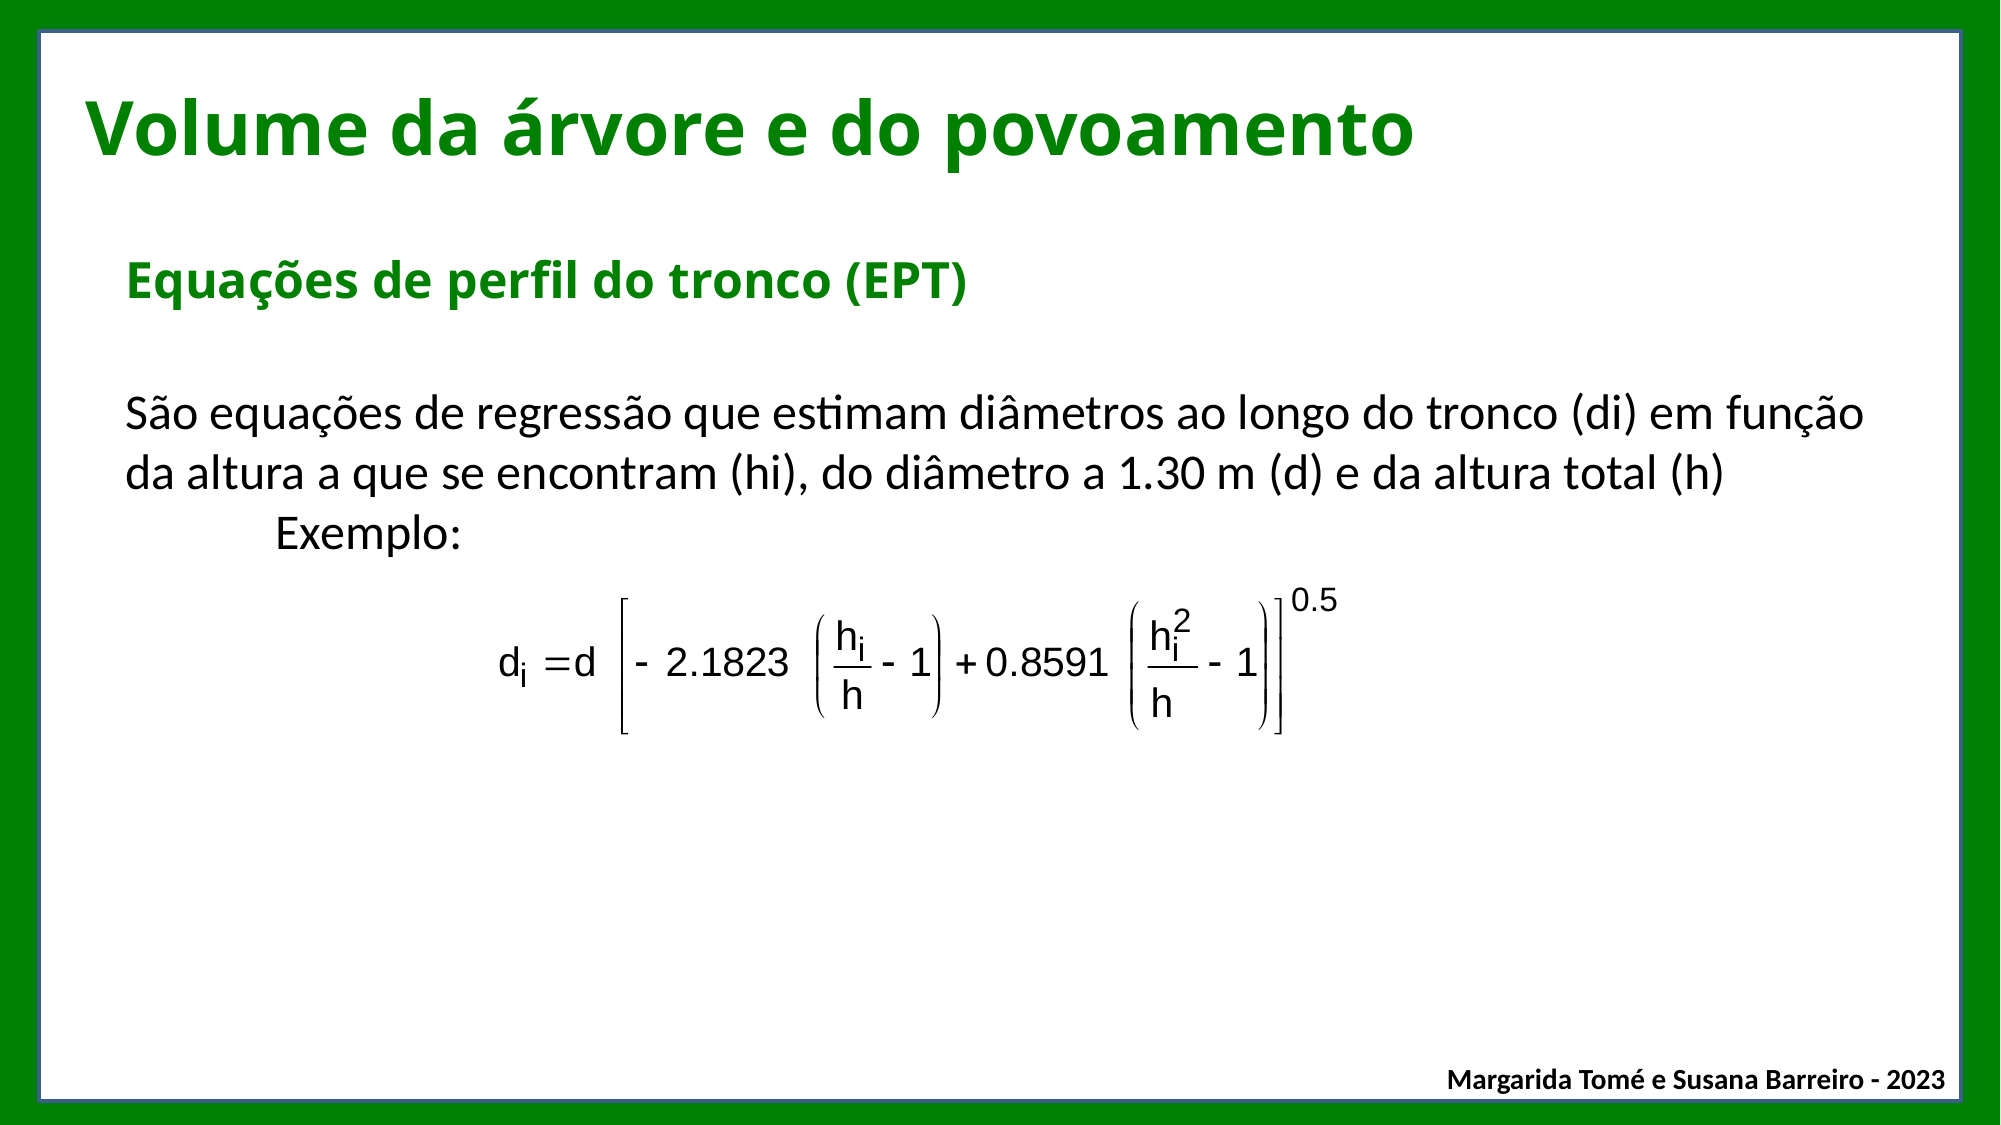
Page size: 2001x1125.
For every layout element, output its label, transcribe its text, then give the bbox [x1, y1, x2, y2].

text_box Equações de perfil do tronco (EPT) [110, 185, 1911, 372]
title Volume da árvore e do povoamento [70, 66, 1930, 185]
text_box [491, 575, 1348, 745]
text_box São equações de regressão que estimam diâmetros ao longo do tronco (di) em função da altura a que se encontram (hi), do diâmetro a 1.30 m (d) e da altura total (h) Exemplo: [110, 371, 1906, 567]
